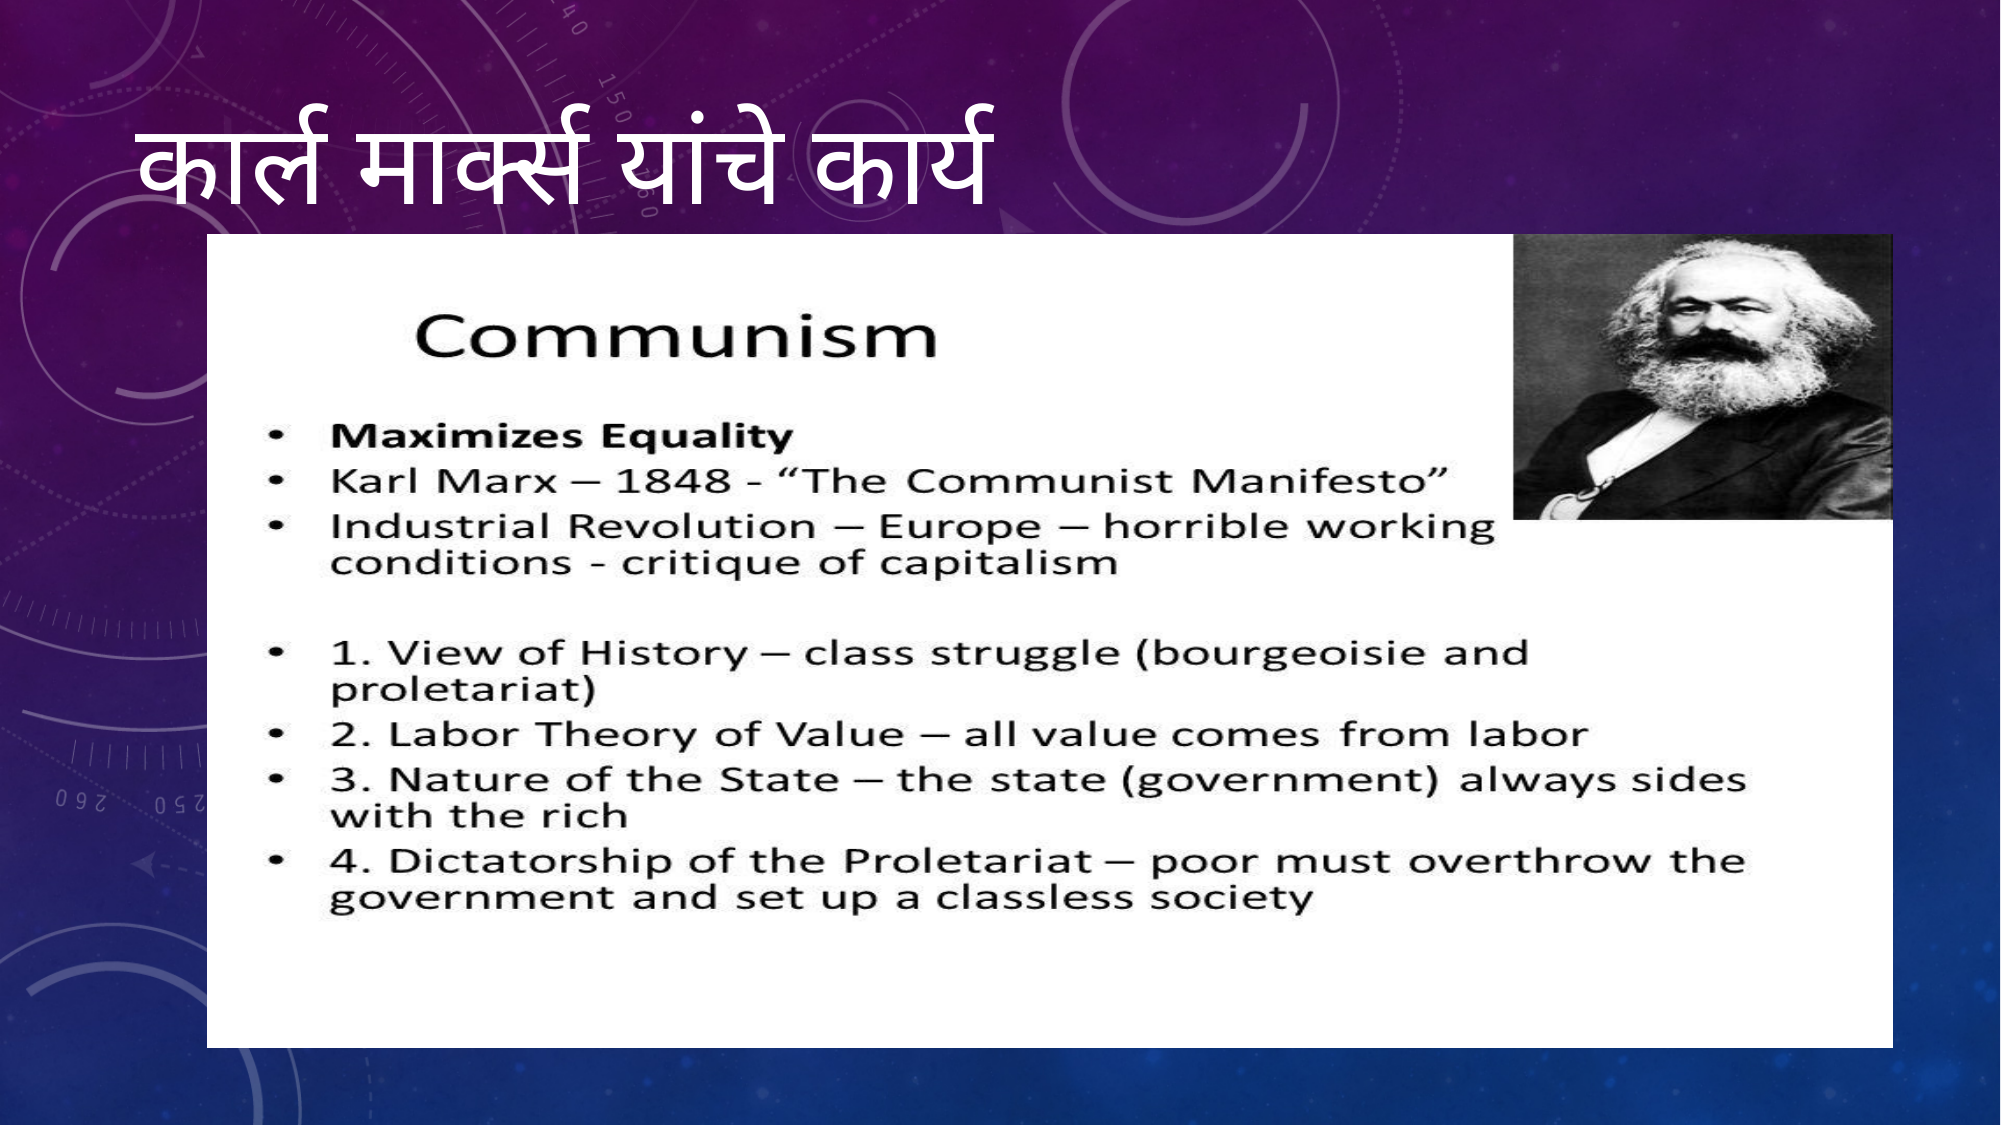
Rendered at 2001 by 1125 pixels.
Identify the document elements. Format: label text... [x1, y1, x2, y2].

title कार्ल मार्क्स यांचे कार्य [0, 0, 1035, 235]
picture [0, 0, 2001, 1125]
